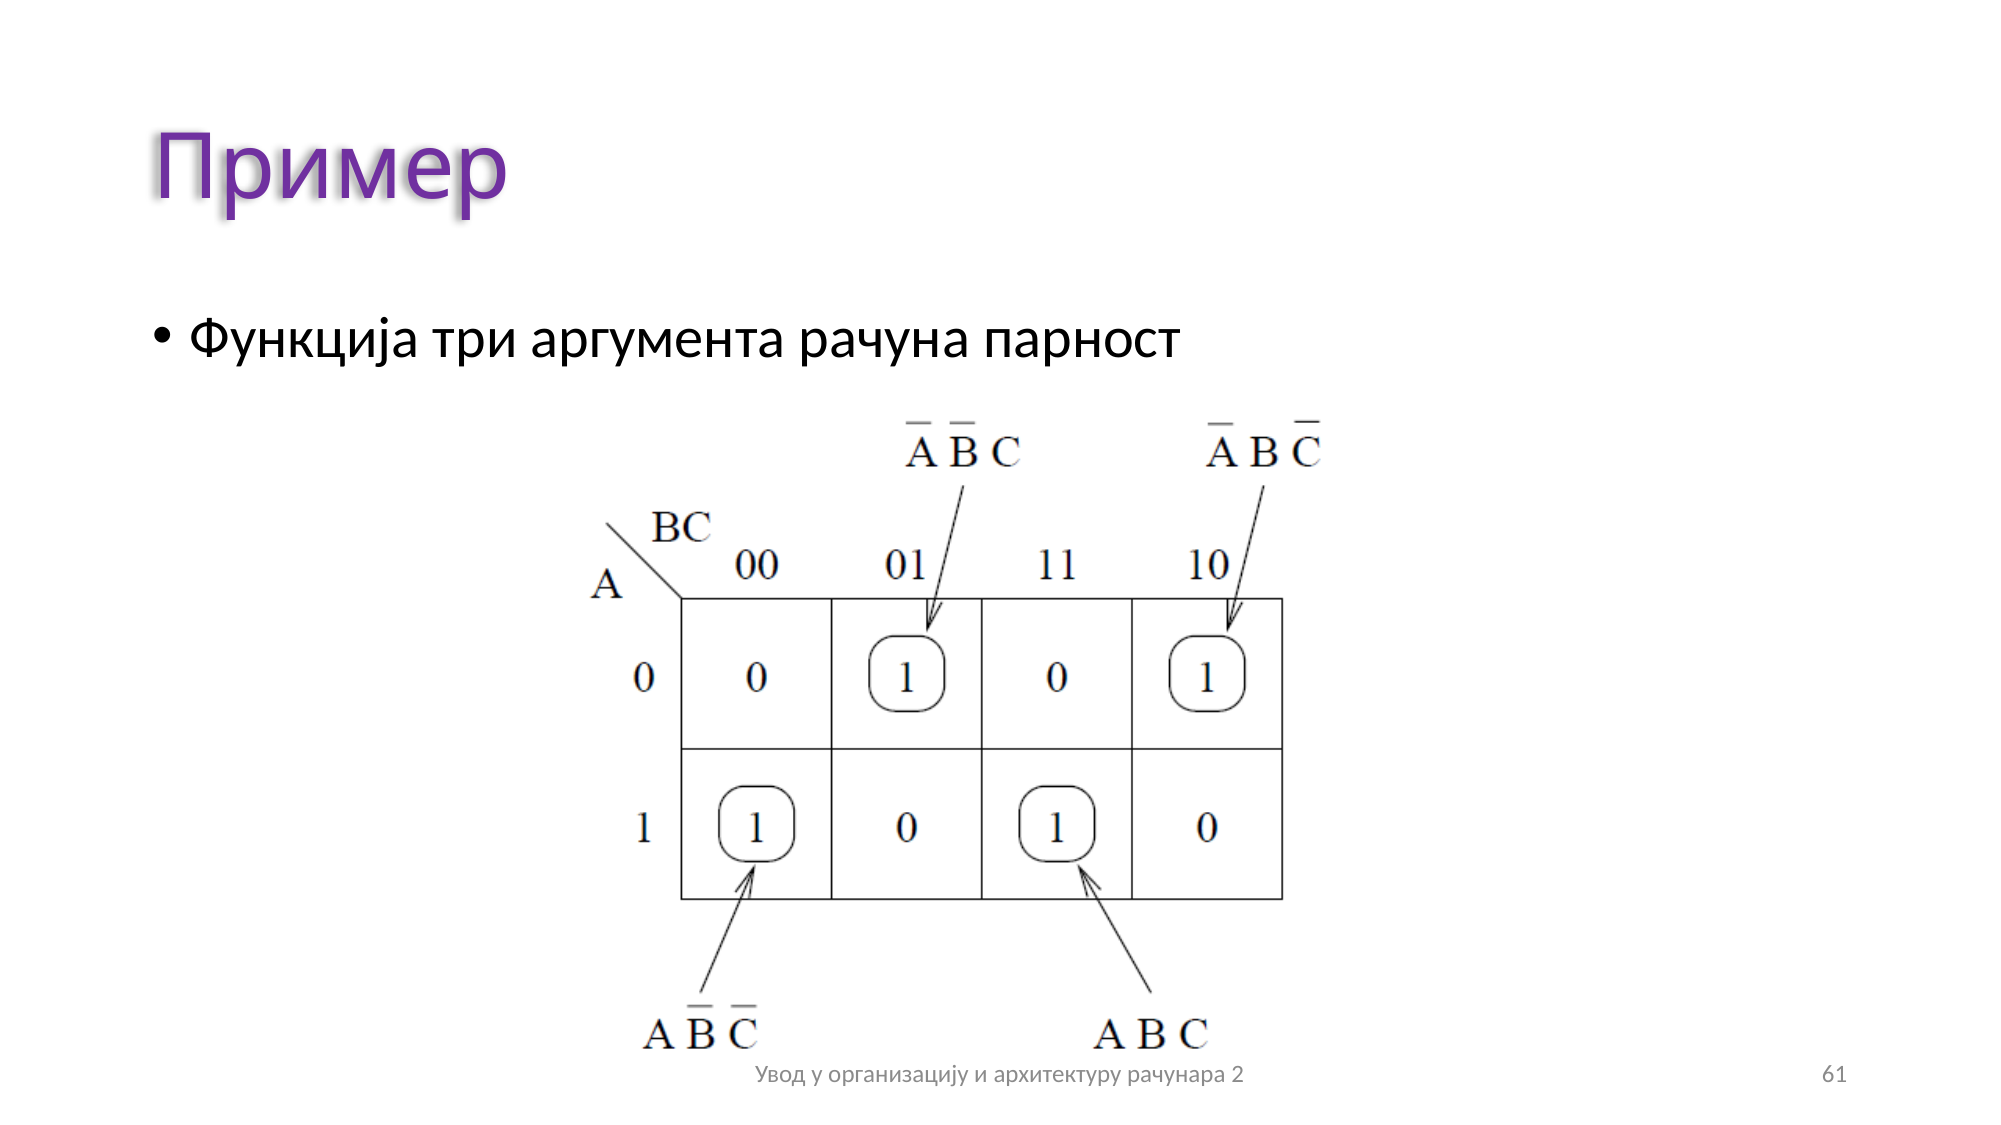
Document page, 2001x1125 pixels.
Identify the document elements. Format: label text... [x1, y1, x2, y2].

picture [562, 412, 1338, 1063]
title Пример [137, 59, 1863, 278]
slide_number 61 [1412, 1042, 1863, 1103]
footer Увод у организацију и архитектуру рачунара 2 [662, 1063, 1338, 1103]
list Функција три аргумента рачуна парност [137, 299, 1863, 1014]
